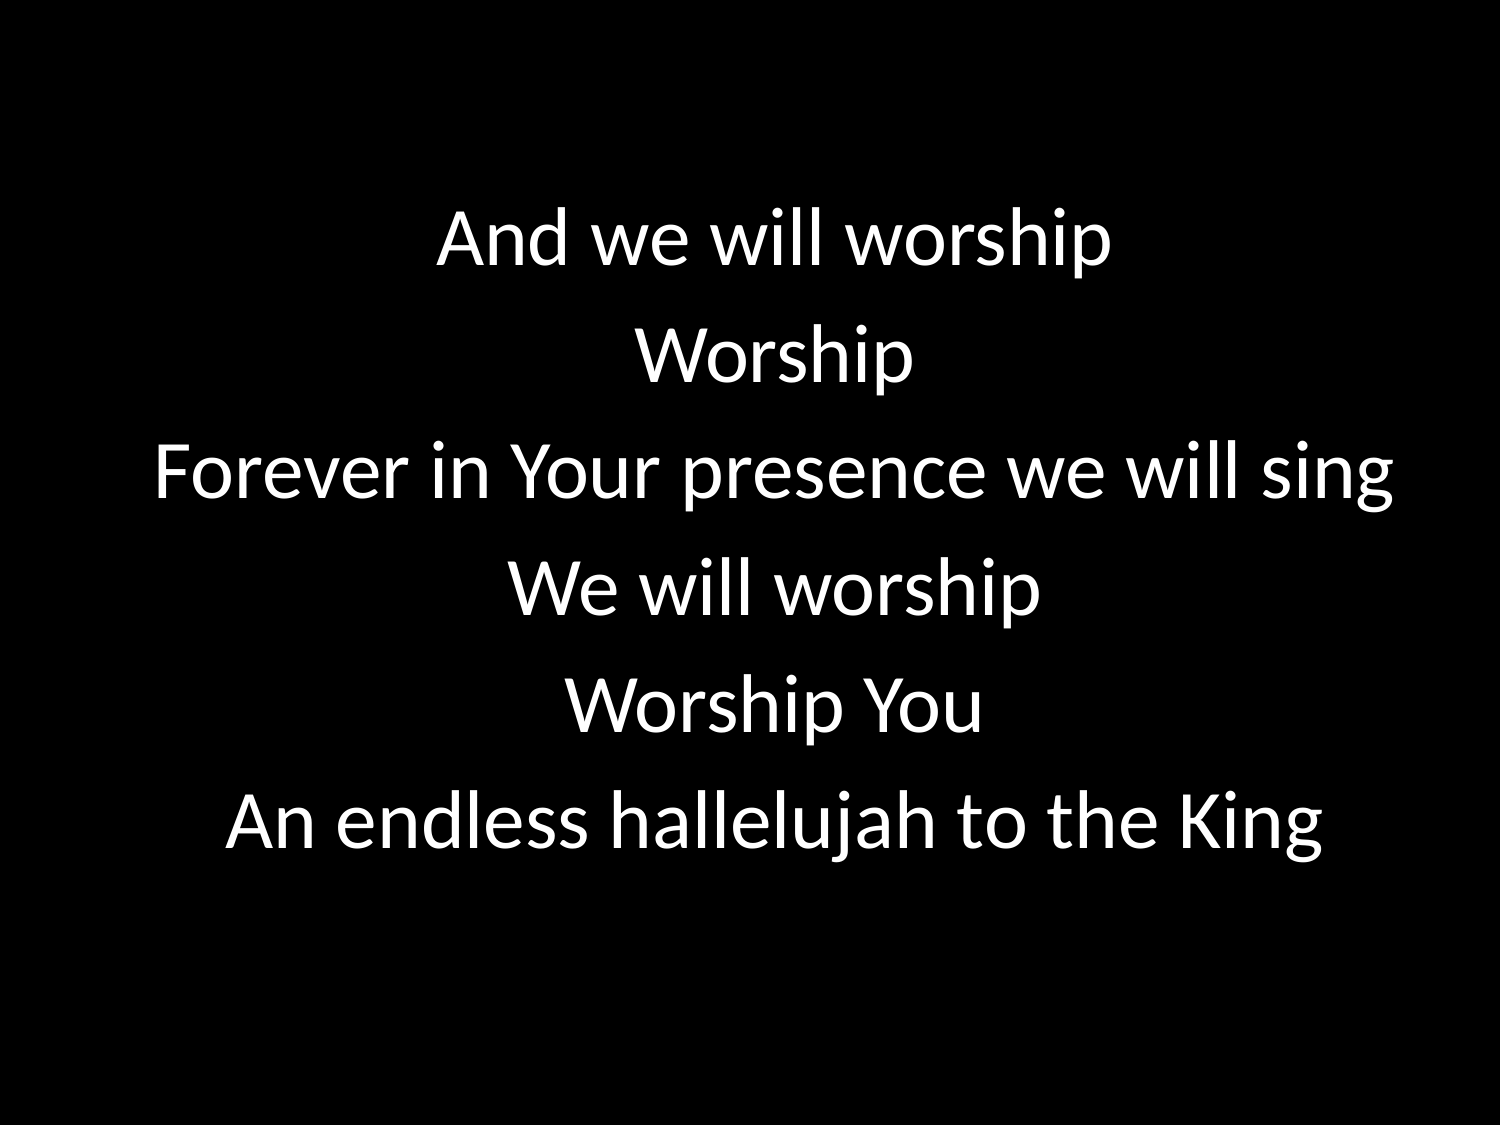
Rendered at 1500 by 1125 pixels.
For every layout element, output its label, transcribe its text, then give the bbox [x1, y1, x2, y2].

list And we will worship Worship Forever in Your presence we will sing We will worship Worship You An endless hallelujah to the King [99, 174, 1450, 918]
